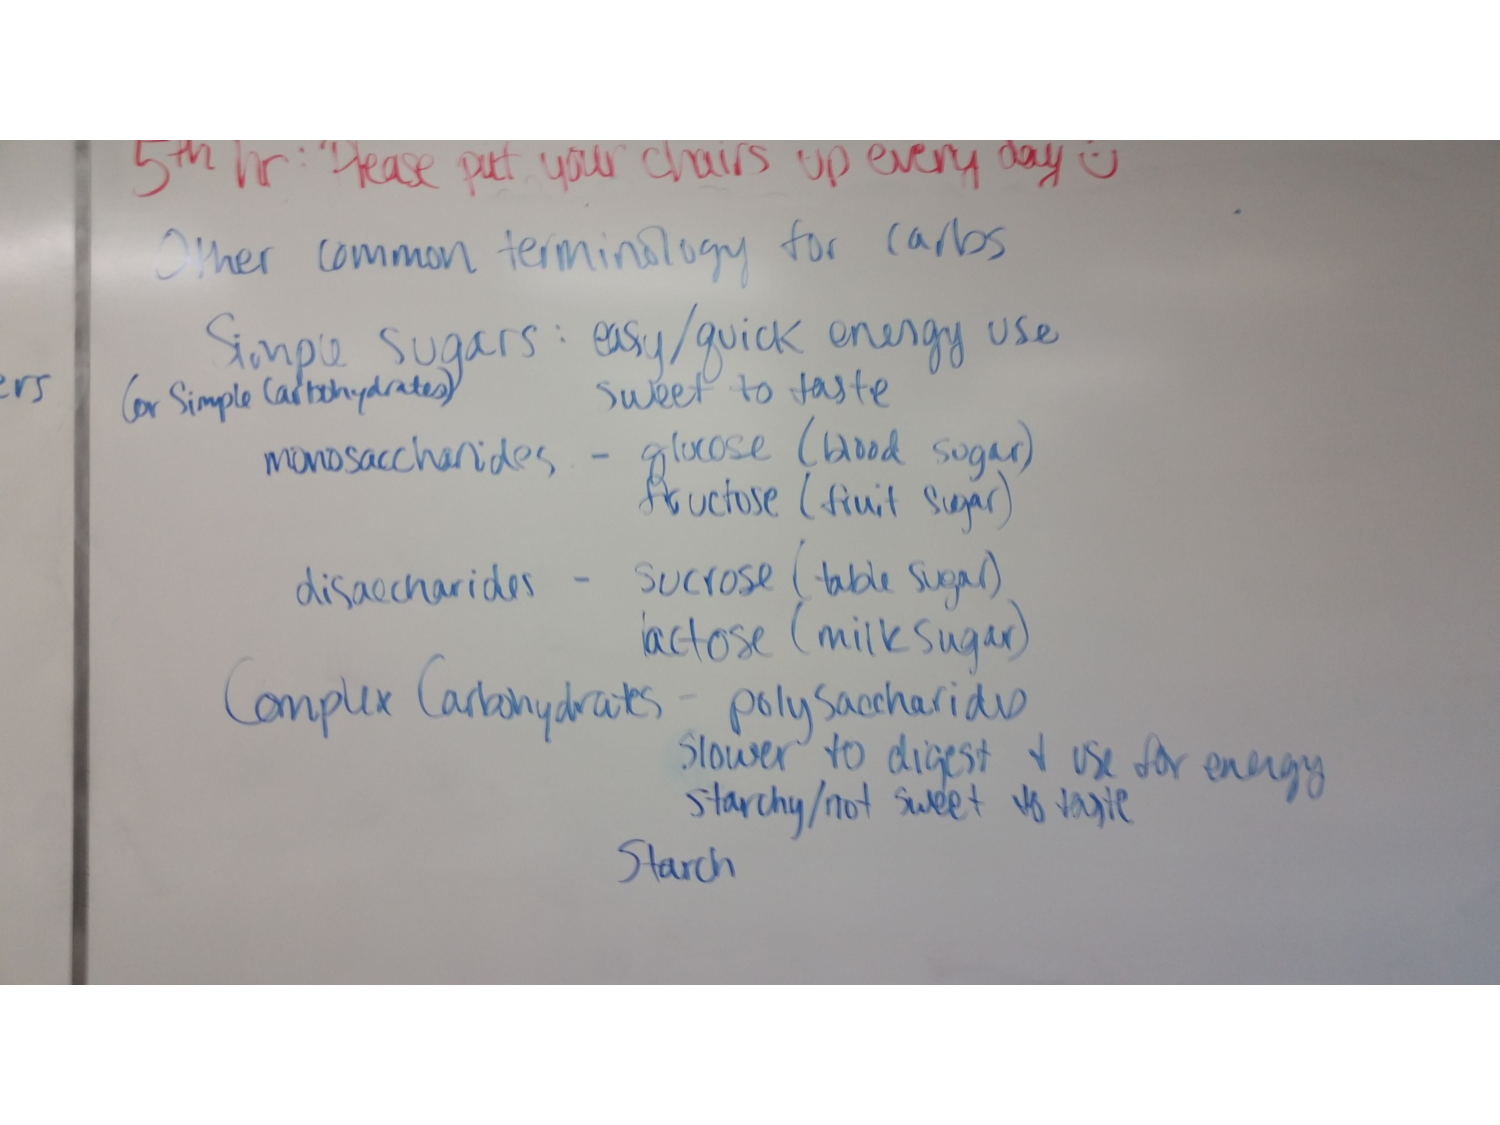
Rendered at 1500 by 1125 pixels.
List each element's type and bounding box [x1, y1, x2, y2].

picture [0, 140, 1500, 985]
